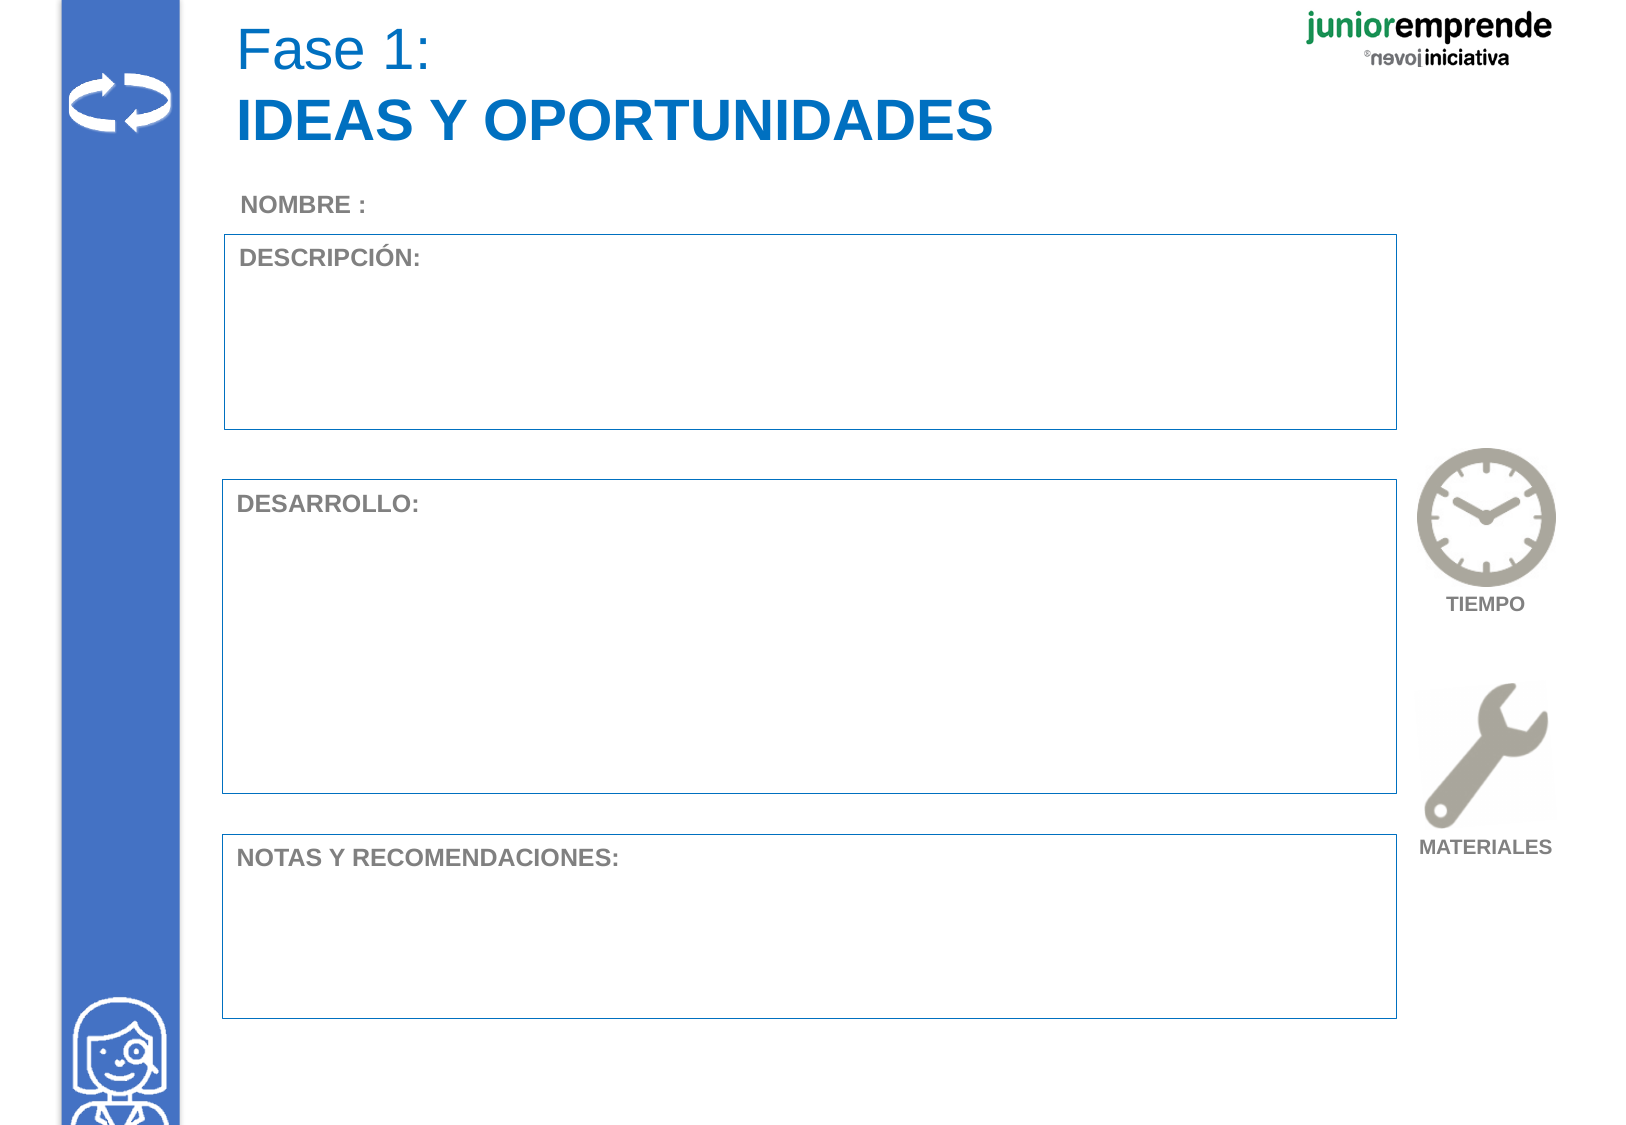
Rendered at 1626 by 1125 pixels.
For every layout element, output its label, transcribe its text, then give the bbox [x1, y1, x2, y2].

text_box DESCRIPCIÓN: [224, 234, 1397, 429]
text_box MATERIALES [1367, 826, 1604, 892]
picture [1296, 0, 1569, 67]
picture [1420, 685, 1552, 825]
text_box NOMBRE : [225, 181, 382, 226]
text_box NOTAS Y RECOMENDACIONES: [221, 834, 1397, 1019]
picture [1417, 448, 1556, 587]
text_box Fase 1: IDEAS Y OPORTUNIDADES [221, 4, 1132, 160]
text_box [56, 0, 187, 1125]
text_box TIEMPO [1397, 583, 1604, 623]
text_box DESARROLLO: [221, 479, 1397, 794]
